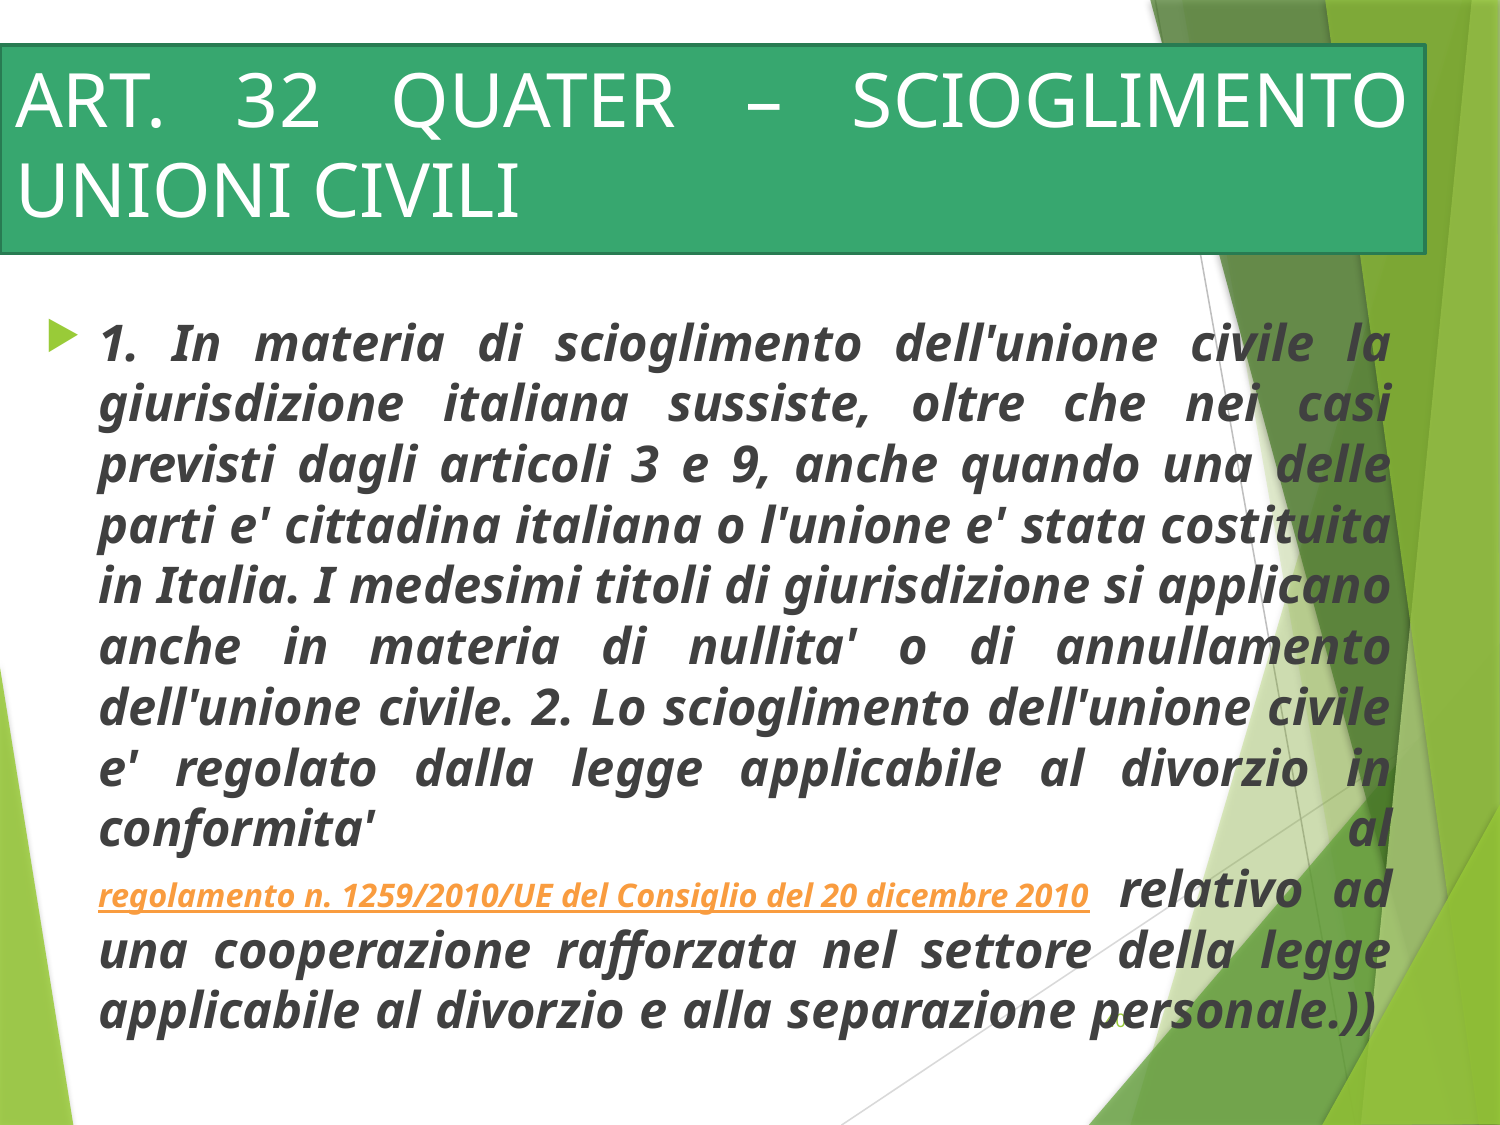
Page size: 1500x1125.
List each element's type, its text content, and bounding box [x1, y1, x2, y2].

list 1. In materia di scioglimento dell'unione civile la giurisdizione italiana sussiste, oltre che nei casi previsti dagli articoli 3 e 9, anche quando una delle parti e' cittadina italiana o l'unione e' stata costituita in Italia. I medesimi titoli di giurisdizione si applicano anche in materia di nullita' o di annullamento dell'unione civile. 2. Lo scioglimento dell'unione civile e' regolato dalla legge applicabile al divorzio in conformita' al regolamento n. 1259/2010/UE del Consiglio del 20 dicembre 2010 relativo ad una cooperazione rafforzata nel settore della legge applicabile al divorzio e alla separazione personale.)) [30, 303, 1408, 1125]
title ART. 32 QUATER – SCIOGLIMENTO UNIONI CIVILI [0, 43, 1427, 255]
slide_number 40 [1057, 991, 1142, 1051]
